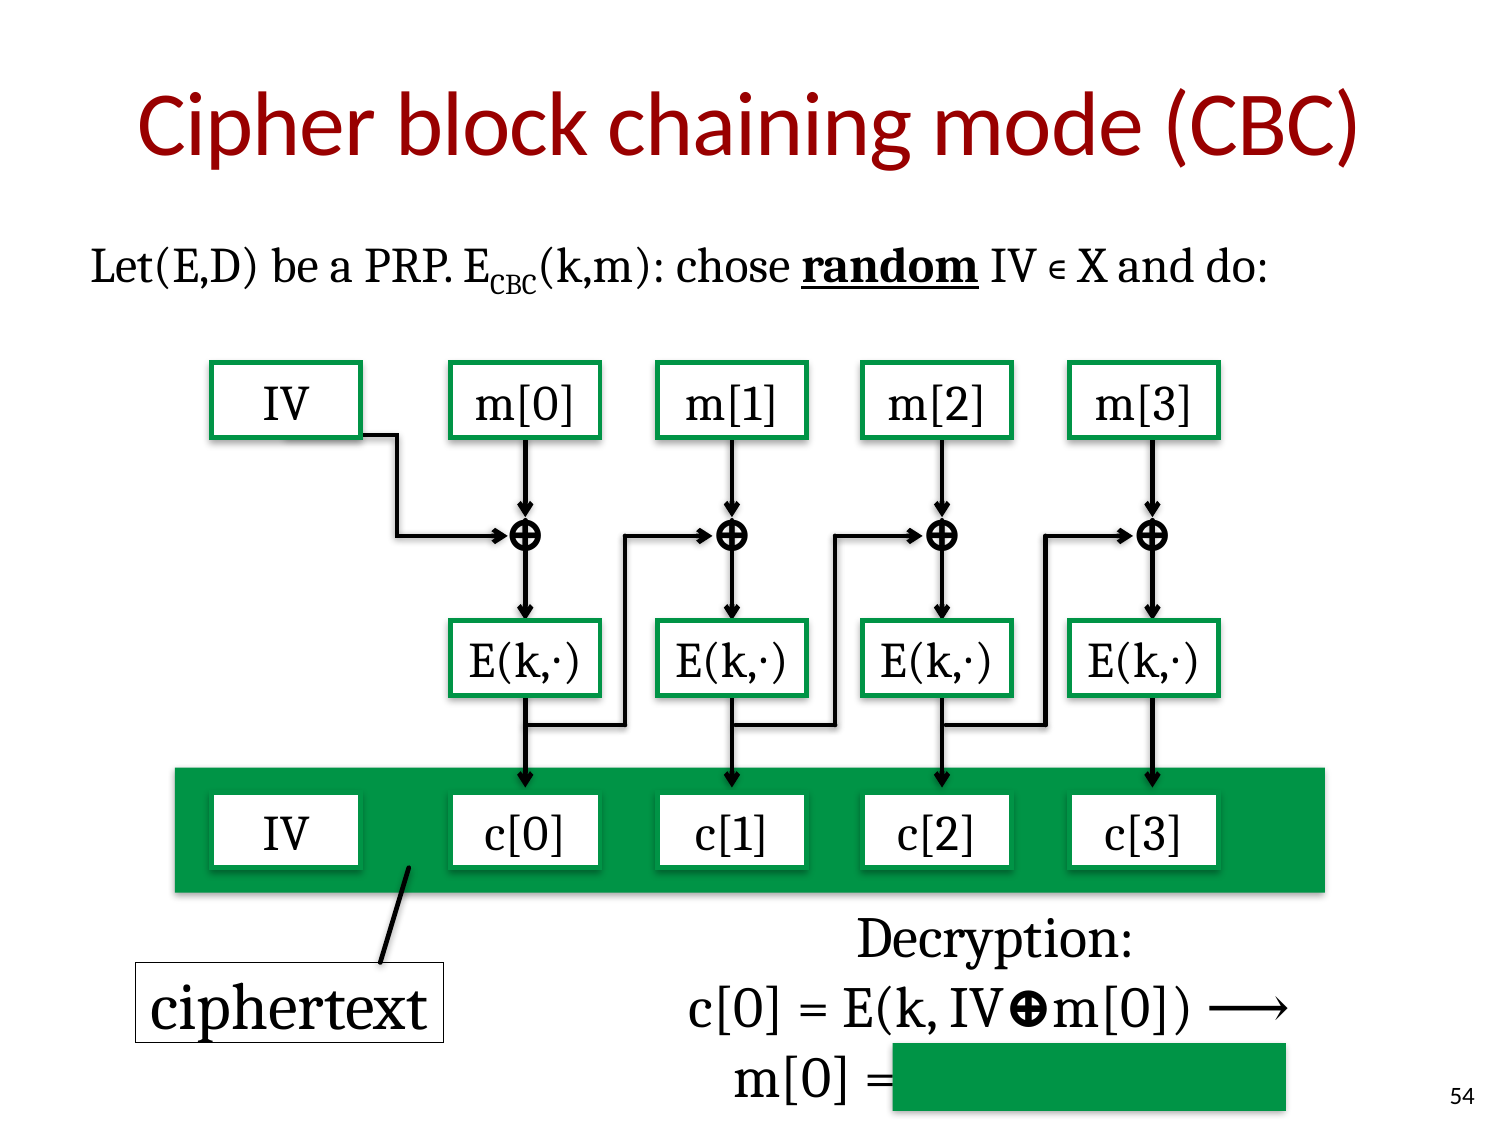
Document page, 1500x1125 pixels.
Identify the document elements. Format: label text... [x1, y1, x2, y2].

text_box Decryption: c[0] = E(k, IV⊕m[0]) ⟶ m[0] = D(k,c[0]) ⊕ IV [570, 898, 1421, 1109]
slide_number 54 [1125, 1065, 1475, 1125]
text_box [379, 867, 409, 963]
text_box ciphertext [135, 962, 444, 1043]
title Cipher block chaining mode (CBC) [75, 24, 1425, 213]
list Let(E,D) be a PRP. ECBC(k,m): chose random IV ∊ X and do: [75, 224, 1425, 1005]
text_box [892, 1042, 1287, 1112]
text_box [174, 362, 1326, 893]
